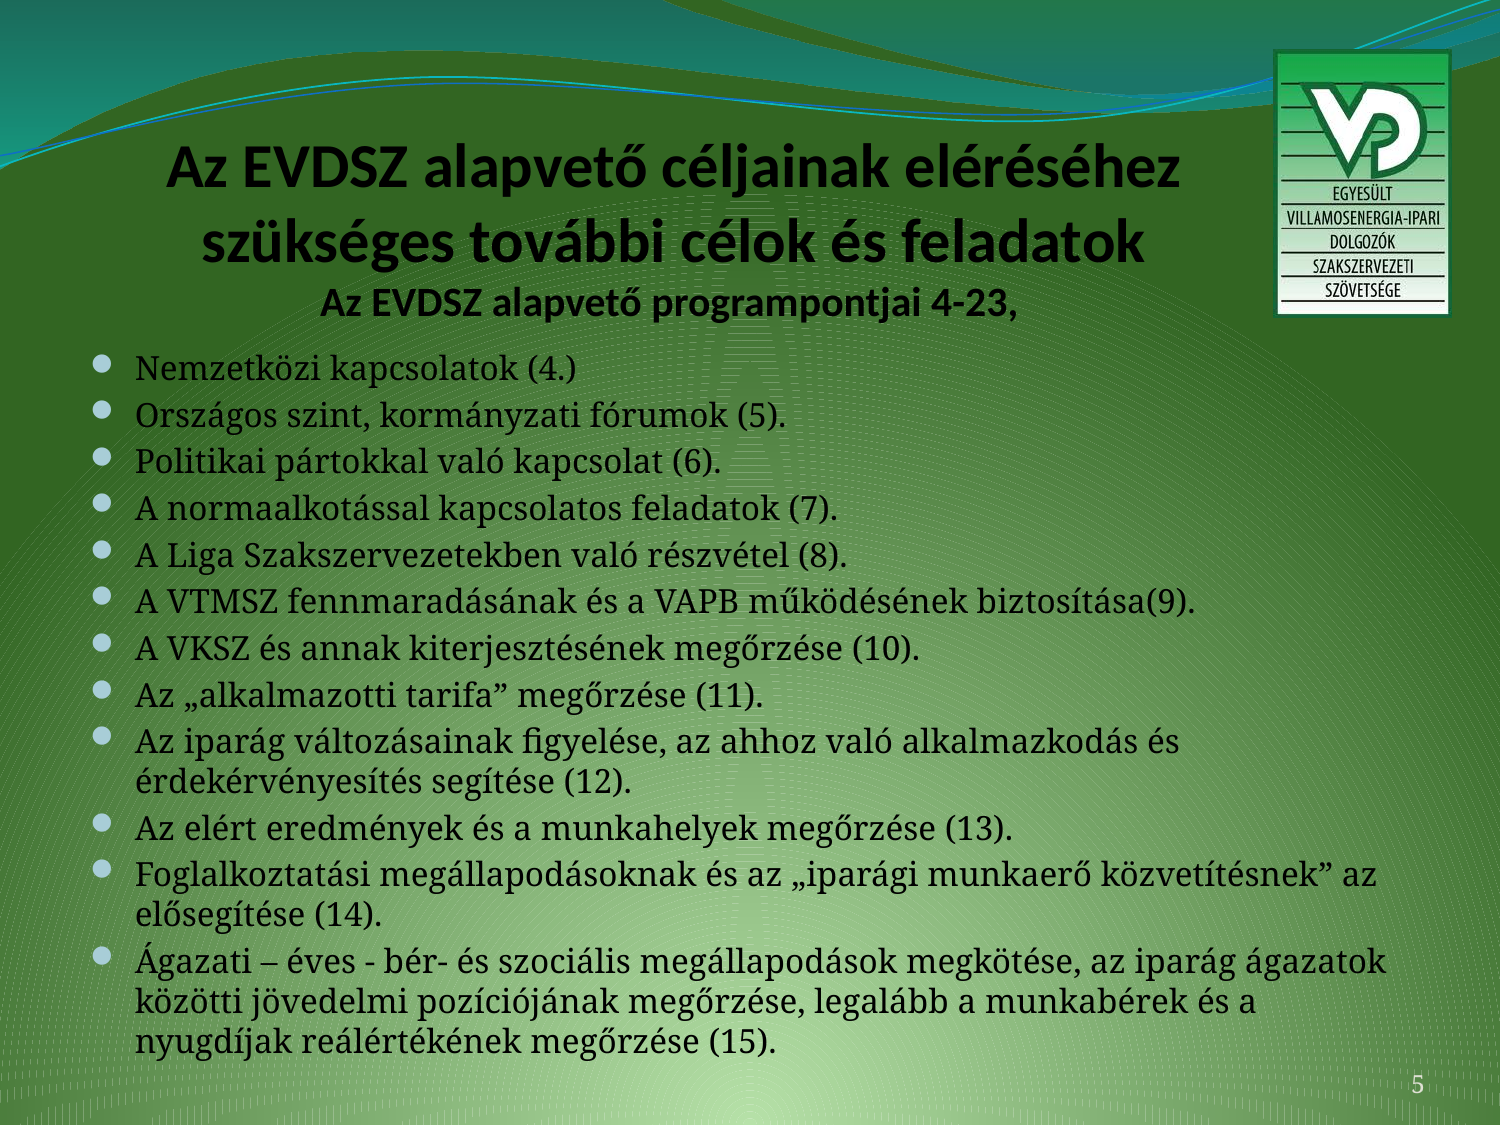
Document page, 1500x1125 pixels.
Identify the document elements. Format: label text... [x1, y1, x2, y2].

title Az EVDSZ alapvető céljainak eléréséhez szükséges további célok és feladatok Az EVDSZ alapvető programpontjai 4-23, [74, 136, 1269, 325]
slide_number 5 [1299, 1042, 1425, 1103]
list Nemzetközi kapcsolatok (4.) Országos szint, kormányzati fórumok (5). Politikai pártokkal való kapcsolat (6). A normaalkotással kapcsolatos feladatok (7). A Liga Szakszervezetekben való részvétel (8). A VTMSZ fennmaradásának és a VAPB működésének biztosítása(9). A VKSZ és annak kiterjesztésének megőrzése (10). Az „alkalmazotti tarifa” megőrzése (11). Az iparág változásainak figyelése, az ahhoz való alkalmazkodás és érdekérvényesítés segítése (12). Az elért eredmények és a munkahelyek megőrzése (13). Foglalkoztatási megállapodásoknak és az „iparági munkaerő közvetítésnek” az elősegítése (14). Ágazati – éves - bér- és szociális megállapodások megkötése, az iparág ágazatok közötti jövedelmi pozíciójának megőrzése, legalább a munkabérek és a nyugdíjak reálértékének megőrzése (15). [74, 339, 1426, 1061]
picture [1273, 49, 1452, 318]
